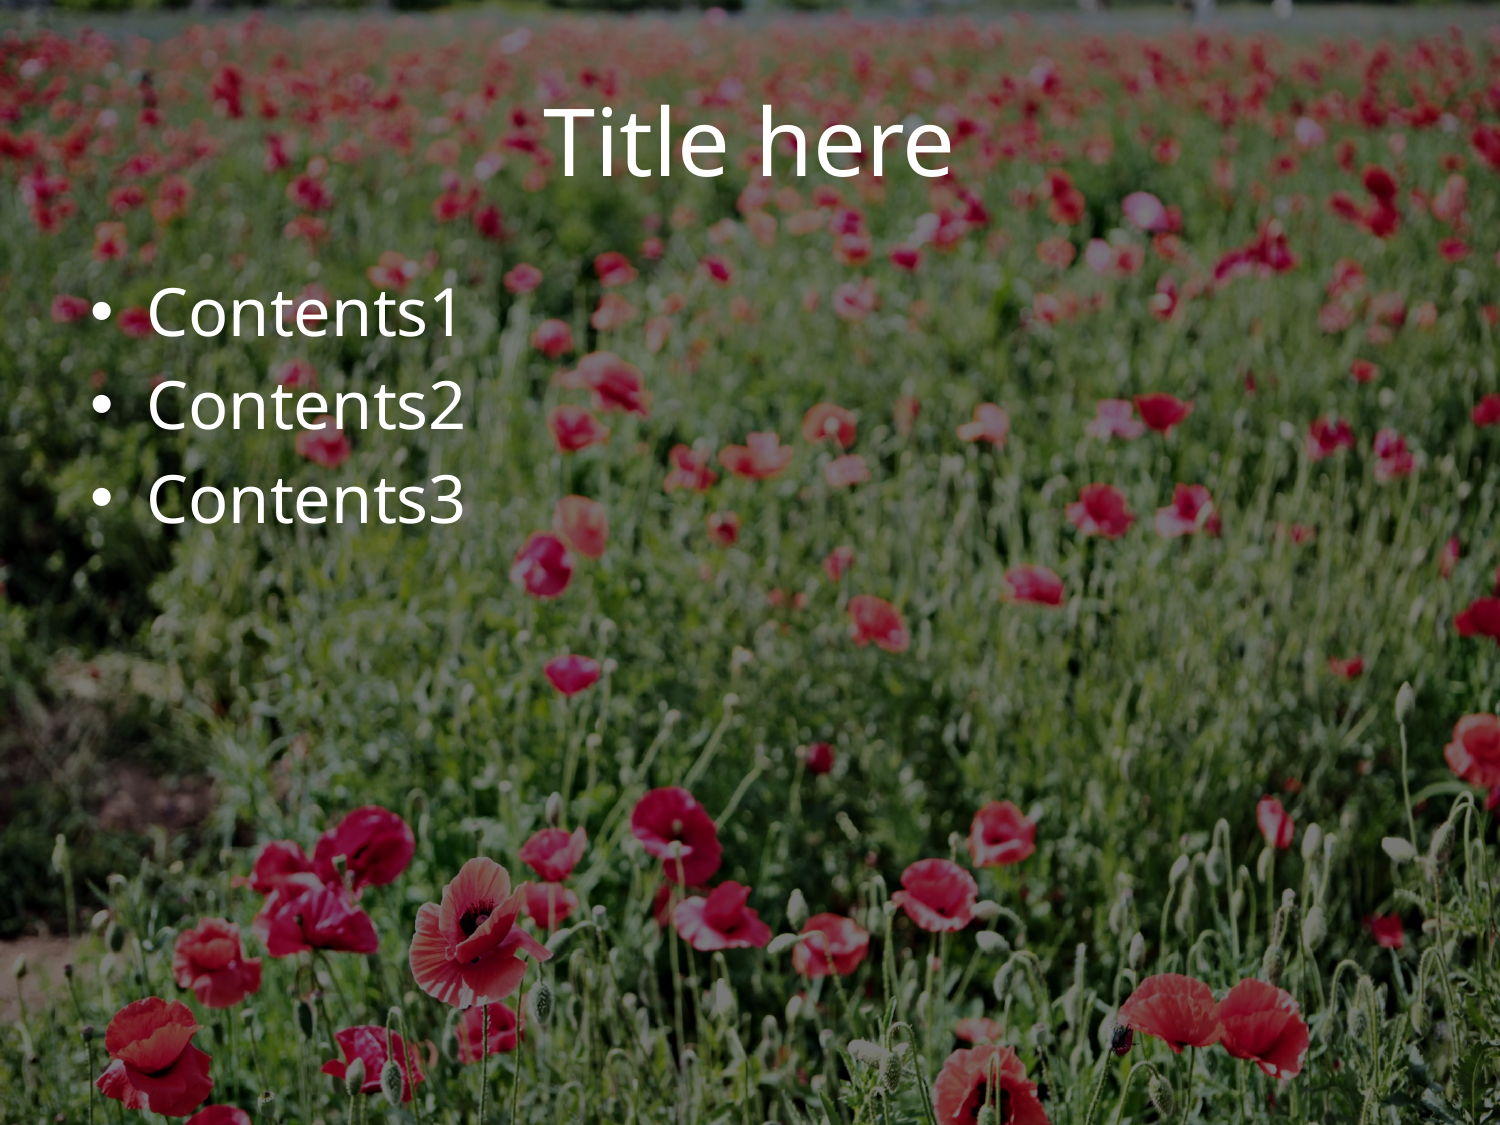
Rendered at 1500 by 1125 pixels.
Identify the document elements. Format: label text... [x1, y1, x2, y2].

text_box [0, 0, 1500, 1125]
title Title here [75, 45, 1425, 233]
list Contents1 Contents2 Contents3 [75, 262, 1425, 1005]
